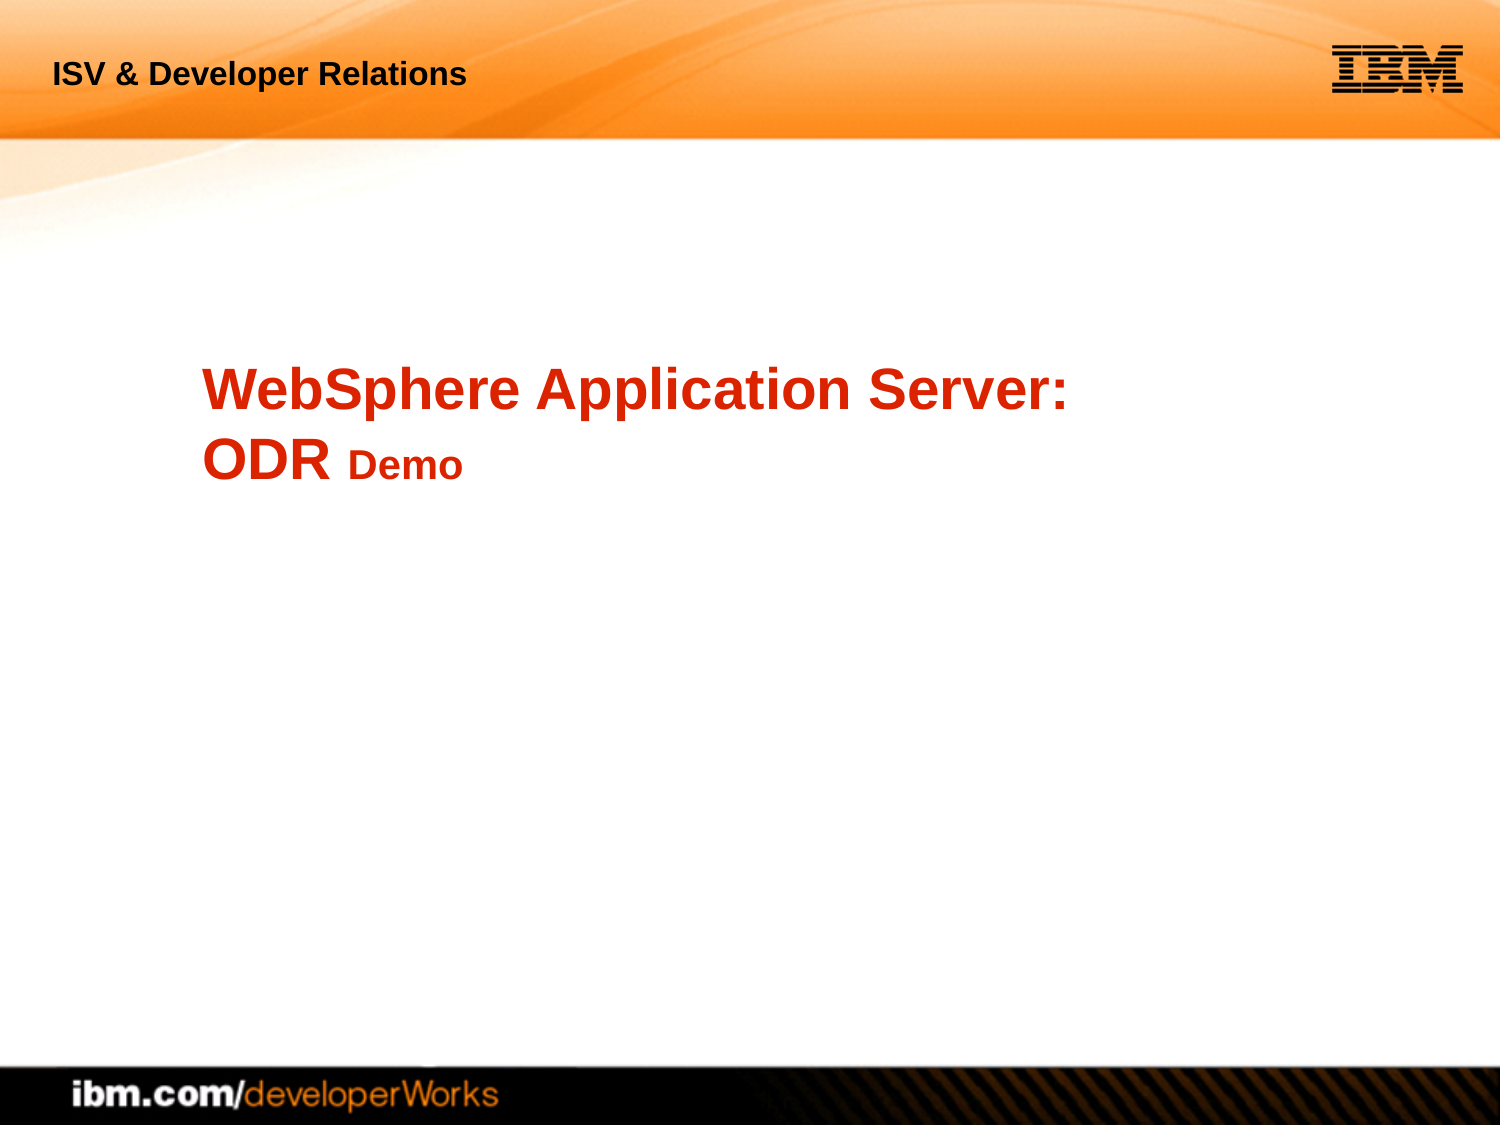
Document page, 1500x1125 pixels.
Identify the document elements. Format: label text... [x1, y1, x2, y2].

picture [0, 1062, 1500, 1125]
picture [0, 0, 1500, 277]
title WebSphere Application Server: ODR Demo [187, 343, 1500, 420]
